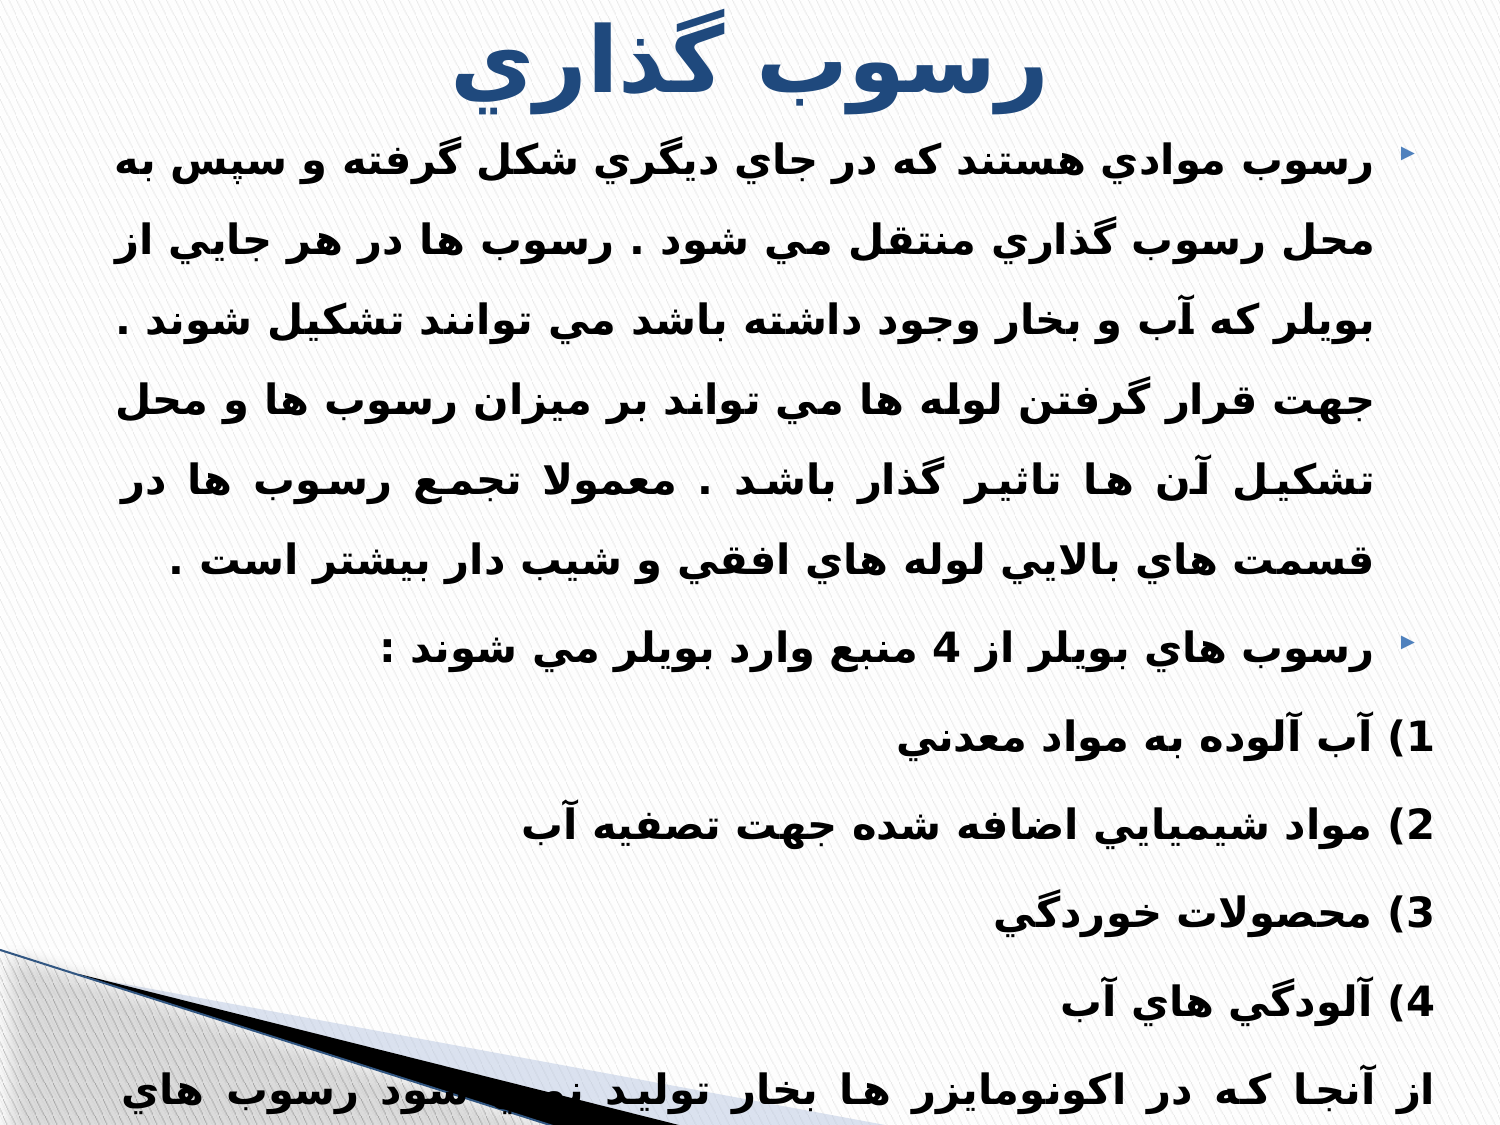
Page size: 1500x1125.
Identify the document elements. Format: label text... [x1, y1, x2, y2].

title رسوب گذاري [75, 0, 1425, 150]
list رسوب موادي هستند كه در جاي ديگري شكل گرفته و سپس به محل رسوب گذاري منتقل مي شود . رسوب ها در هر جايي از بويلر كه آب و بخار وجود داشته باشد مي توانند تشكيل شوند . جهت قرار گرفتن لوله ها مي تواند بر ميزان رسوب ها و محل تشكيل آن ها تاثير گذار باشد . معمولا تجمع رسوب ها در قسمت هاي بالايي لوله هاي افقي و شيب دار بيشتر است . رسوب هاي بويلر از 4 منبع وارد بويلر مي شوند : 1) آب آلوده به مواد معدني 2) مواد شيميايي اضافه شده جهت تصفيه آب 3) محصولات خوردگي 4) آلودگي هاي آب از آنجا كه در اكونومايزر ها بخار توليد نمي شود رسوب هاي تشكيل شده در اين قسمت ، داراي آهن زيادي مي باشند كه ممكن است اكسيد هاي آهن در سيستم هاي قبل از بويلر و يا در خود اكونومايزر شكل گرفته باشند . [99, 95, 1450, 875]
